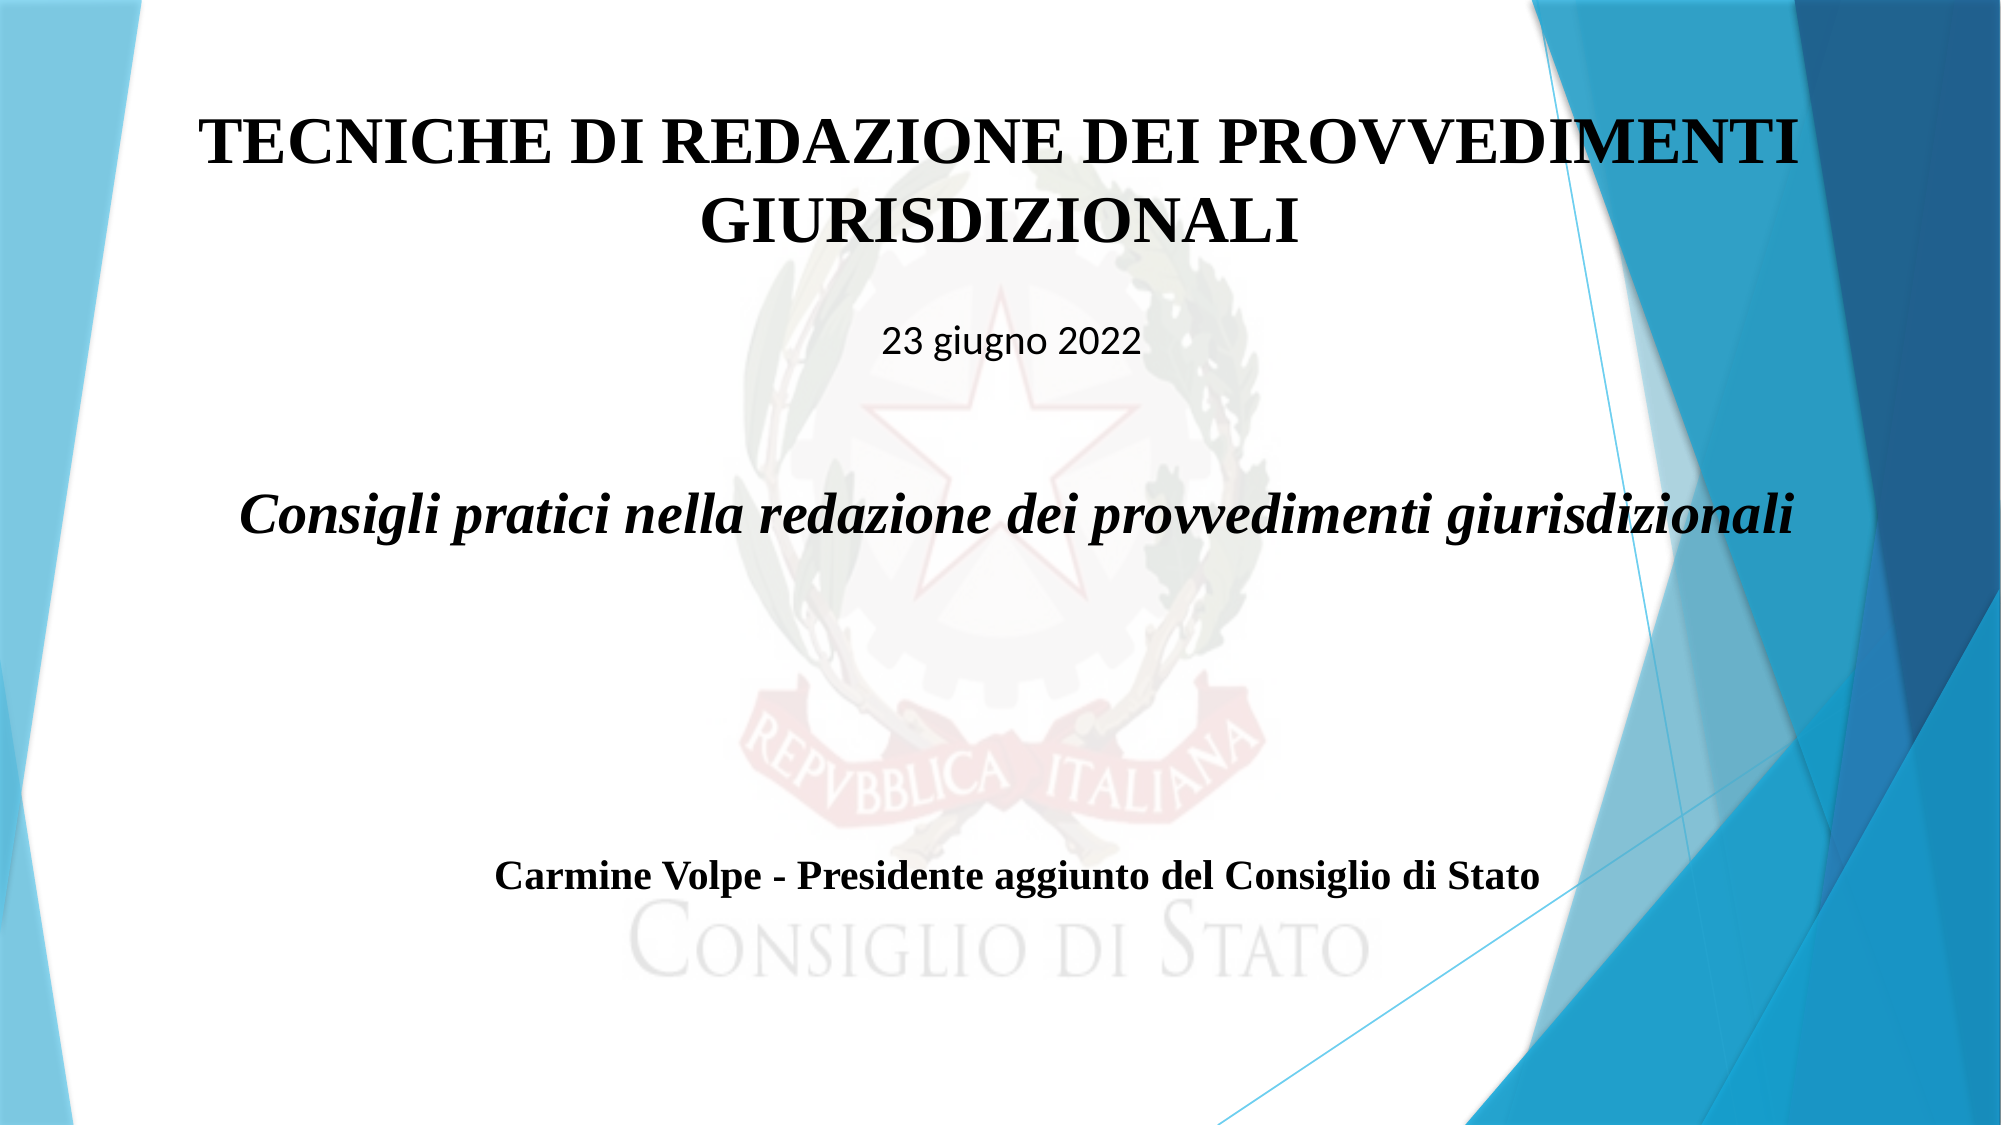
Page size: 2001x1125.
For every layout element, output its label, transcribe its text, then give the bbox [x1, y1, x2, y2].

text_box Consigli pratici nella redazione dei provvedimenti giurisdizionali [196, 463, 1840, 616]
text_box 23 giugno 2022 [866, 305, 1169, 415]
text_box Carmine Volpe - Presidente aggiunto del Consiglio di Stato [391, 789, 1644, 959]
title TECNICHE DI REDAZIONE DEI PROVVEDIMENTI GIURISDIZIONALI [0, 72, 2000, 344]
